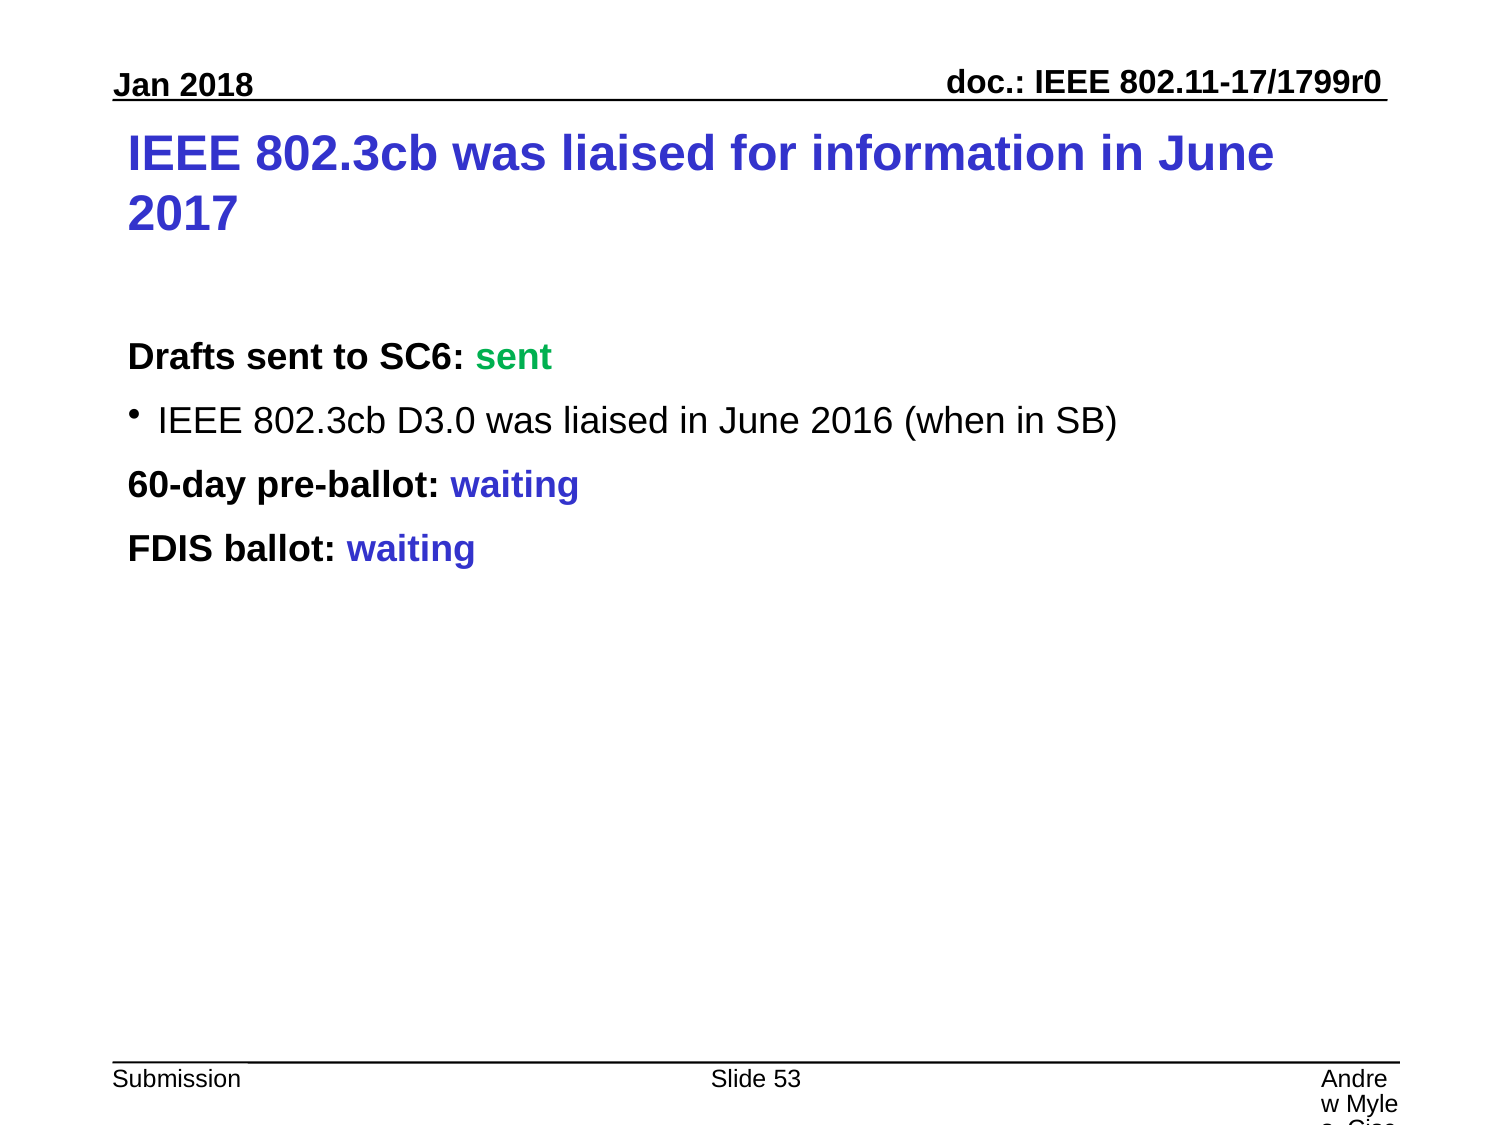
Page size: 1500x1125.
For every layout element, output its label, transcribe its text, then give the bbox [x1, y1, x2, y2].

slide_number Slide 53 [709, 1061, 803, 1093]
title IEEE 802.3cb was liaised for information in June 2017 [112, 112, 1388, 288]
list Drafts sent to SC6: sent IEEE 802.3cb D3.0 was liaised in June 2016 (when in SB) 60-day pre-ballot: waiting FDIS ballot: waiting [112, 324, 1388, 1000]
footer Andrew Myles, Cisco [1320, 1061, 1402, 1093]
